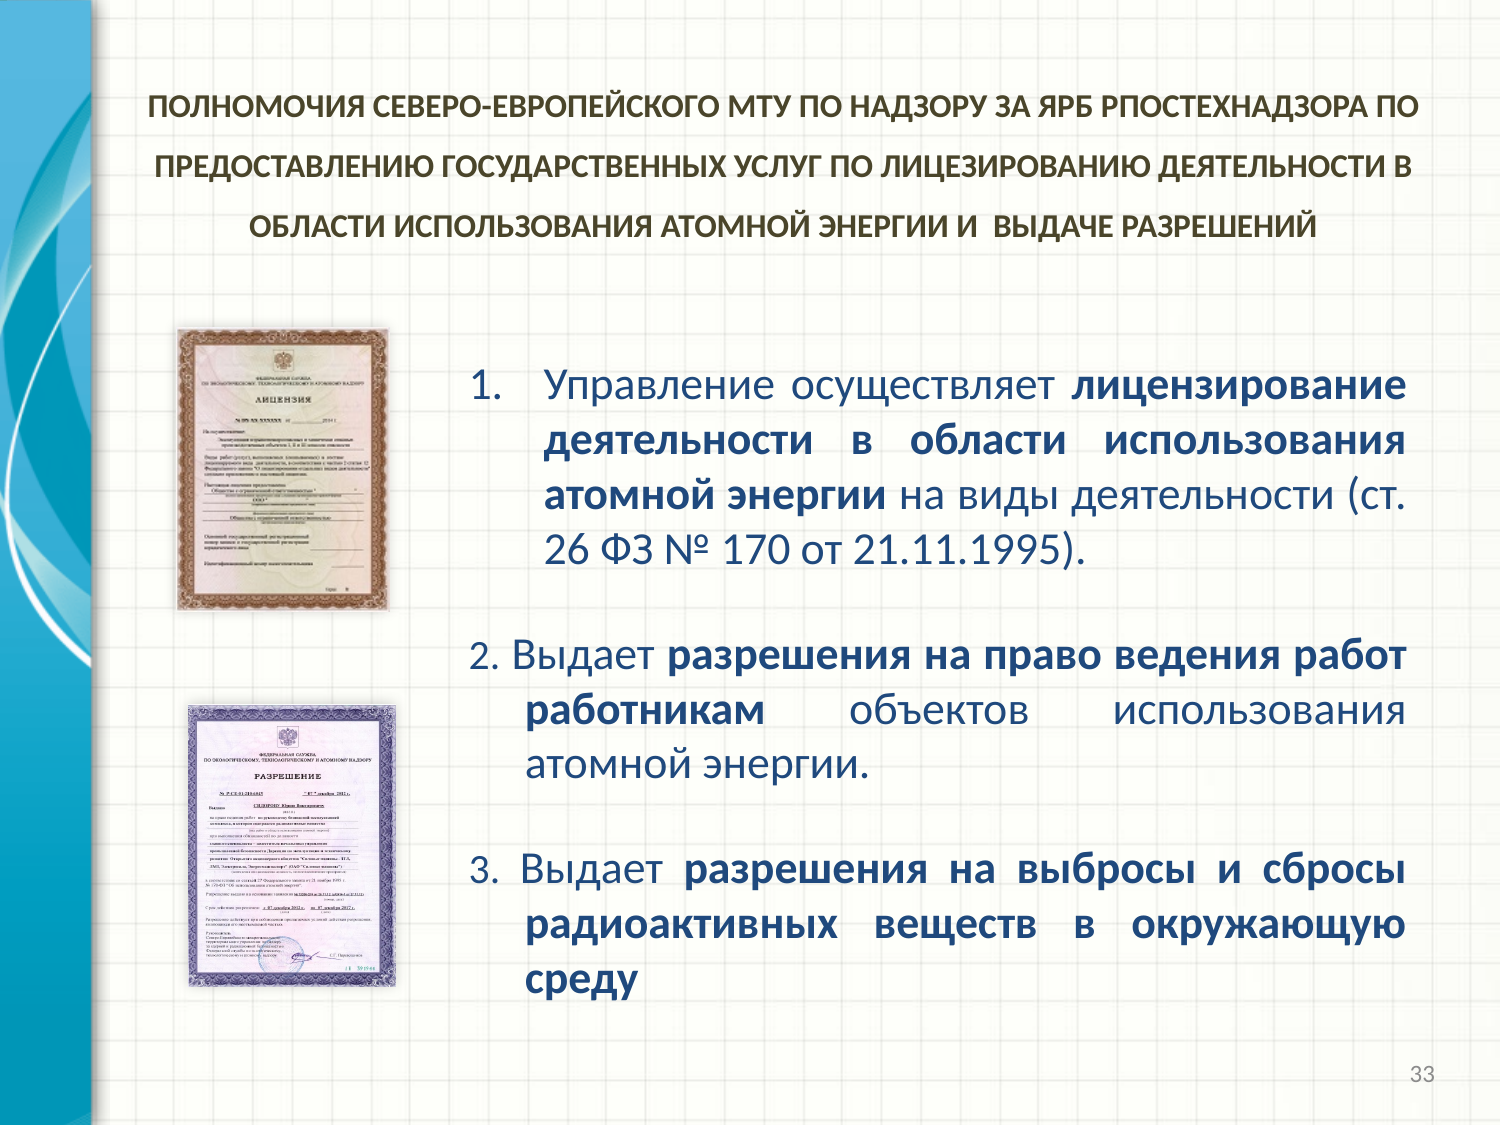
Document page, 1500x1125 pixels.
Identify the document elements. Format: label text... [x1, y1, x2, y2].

list Управление осуществляет лицензирование деятельности в области использования атомной энергии на виды деятельности (ст. 26 ФЗ № 170 от 21.11.1995). 2. Выдает разрешения на право ведения работ работникам объектов использования атомной энергии. 3. Выдает разрешения на выбросы и сбросы радиоактивных веществ в окружающую среду [453, 346, 1423, 1042]
slide_number 33 [1100, 1042, 1450, 1103]
picture [0, 0, 1500, 1125]
title ПОЛНОМОЧИЯ СЕВЕРО-ЕВРОПЕЙСКОГО МТУ ПО НАДЗОРУ ЗА ЯРБ РПОСТЕХНАДЗОРА ПО ПРЕДОСТАВЛЕНИЮ ГОСУДАРСТВЕННЫХ УСЛУГ ПО ЛИЦЕЗИРОВАНИЮ ДЕЯТЕЛЬНОСТИ В ОБЛАСТИ ИСПОЛЬЗОВАНИЯ АТОМНОЙ ЭНЕРГИИ И ВЫДАЧЕ РАЗРЕШЕНИЙ [121, 39, 1447, 269]
